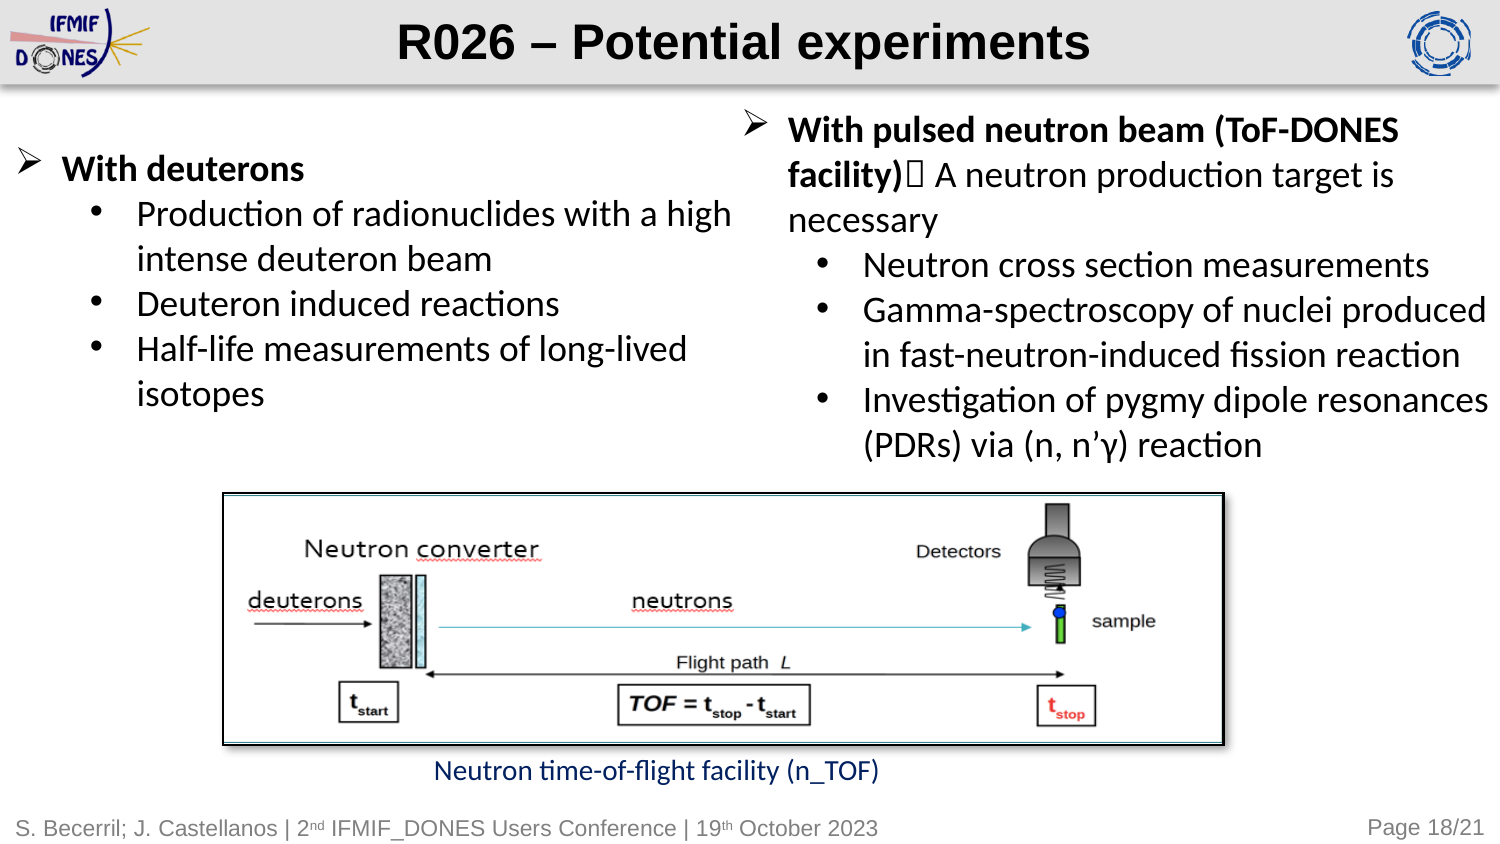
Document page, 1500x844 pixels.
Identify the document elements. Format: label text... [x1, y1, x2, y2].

text_box R026 – Potential experiments [88, 0, 1400, 95]
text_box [224, 493, 1223, 809]
footer S. Becerril; J. Castellanos | 2nd IFMIF_DONES Users Conference | 19th October 2023 [0, 811, 904, 844]
text_box With deuterons Production of radionuclides with a high intense deuteron beam Deuteron induced reactions Half-life measurements of long-lived isotopes [0, 136, 726, 421]
text_box With pulsed neutron beam (ToF-DONES facility) A neutron production target is necessary Neutron cross section measurements Gamma-spectroscopy of nuclei produced in fast-neutron-induced fission reaction Investigation of pygmy dipole resonances (PDRs) via (n, n’γ) reaction [726, 97, 1500, 473]
picture [2, 4, 151, 85]
